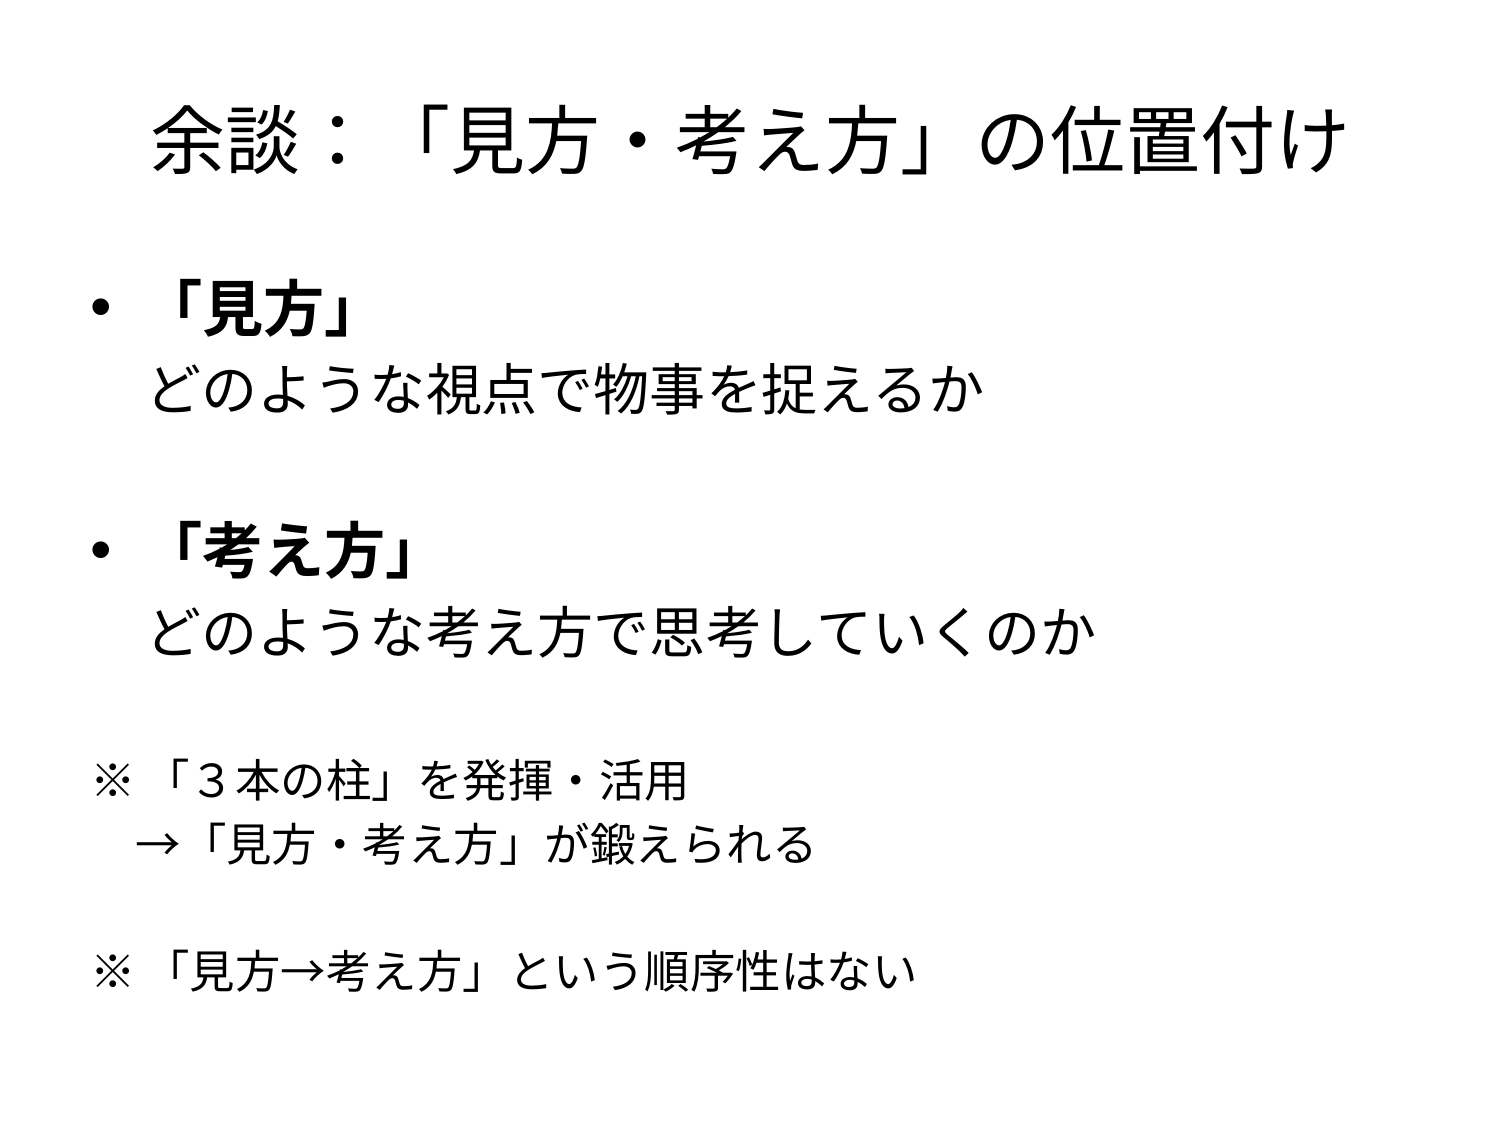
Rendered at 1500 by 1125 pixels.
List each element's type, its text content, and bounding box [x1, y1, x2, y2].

list 「見方」 どのような視点で物事を捉えるか 「考え方」 どのような考え方で思考していくのか ※「３本の柱」を発揮・活用 →「見方・考え方」が鍛えられる ※「見方→考え方」という順序性はない [75, 262, 1425, 1005]
title 余談：「見方・考え方」の位置付け [75, 45, 1425, 233]
